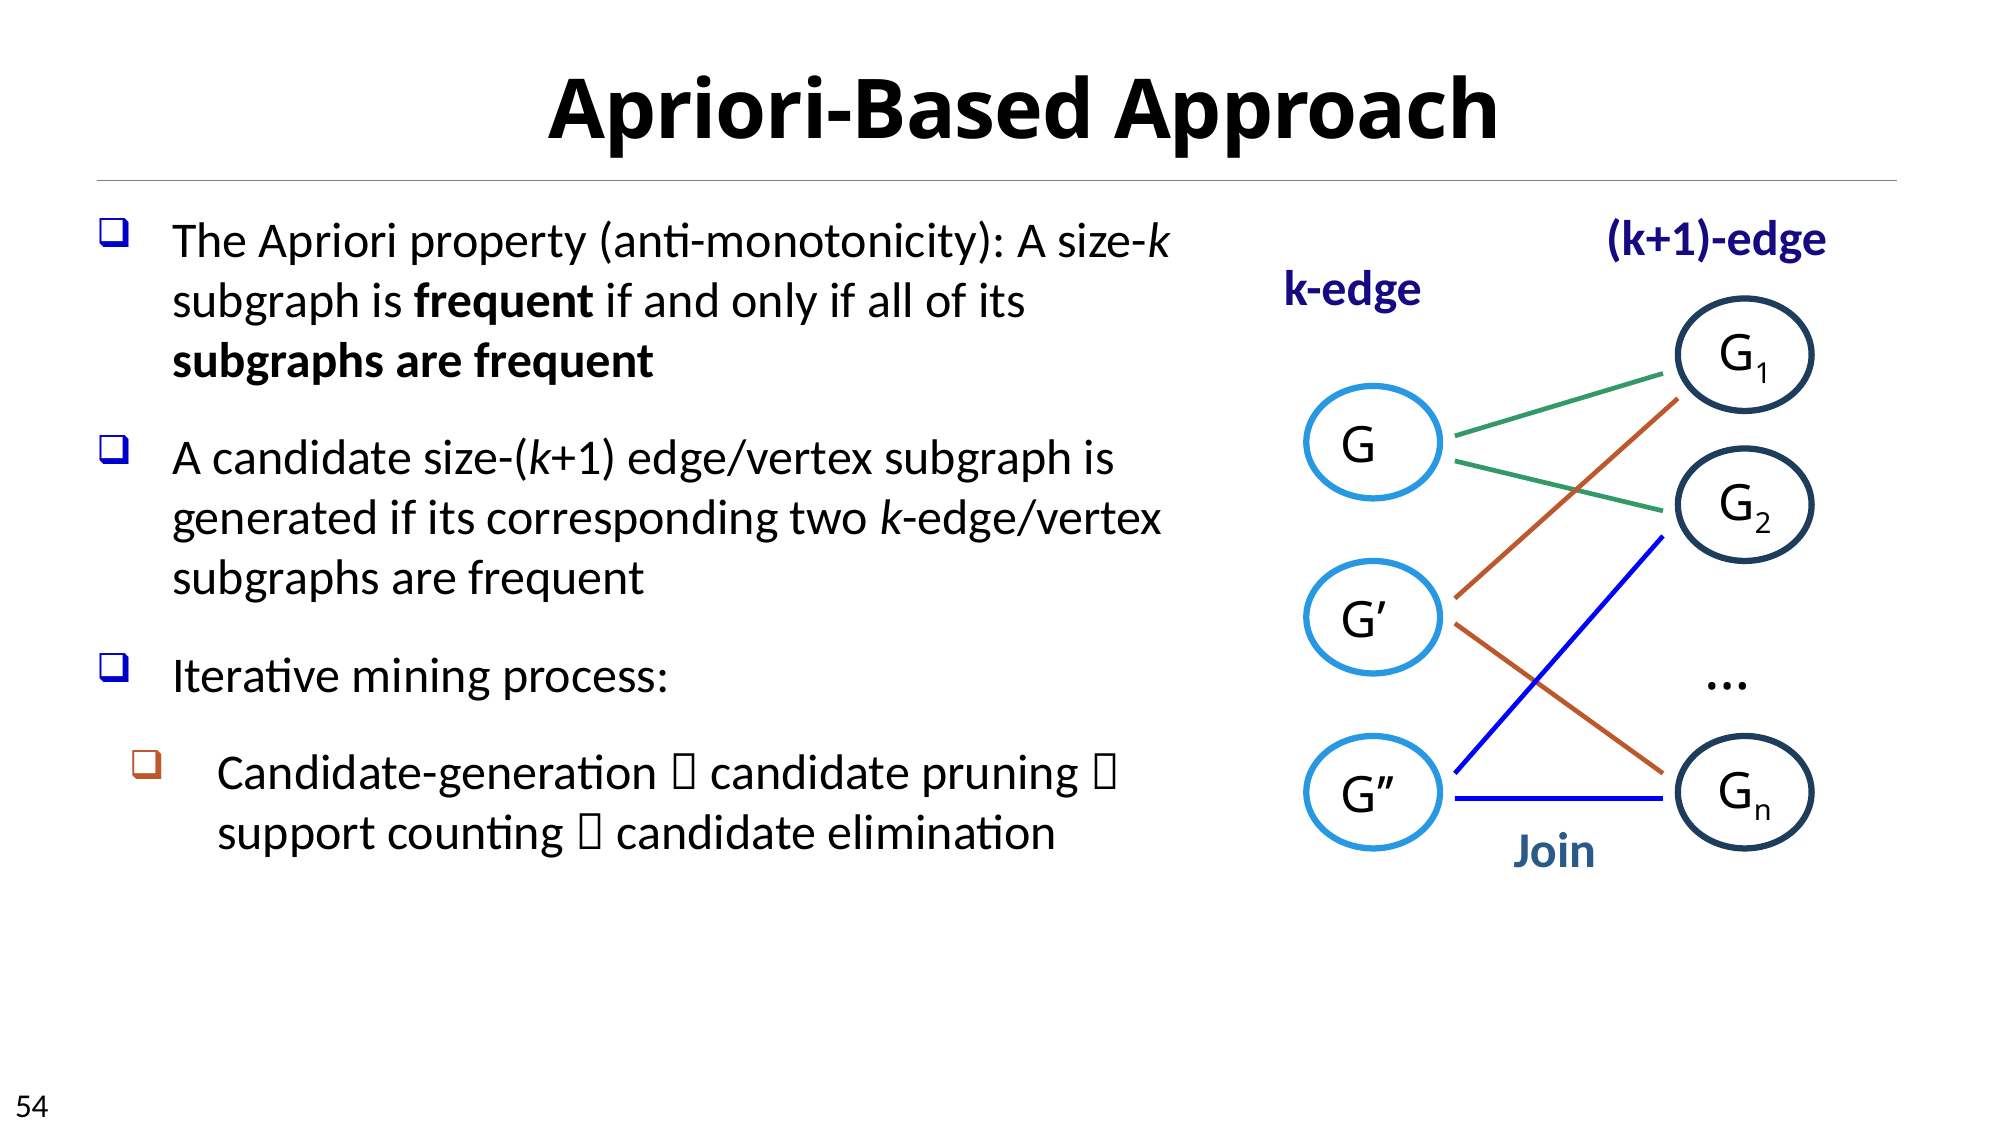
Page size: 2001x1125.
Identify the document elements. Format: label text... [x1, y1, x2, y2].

title Apriori-Based Approach [0, 62, 2000, 163]
text_box The Apriori property (anti-monotonicity): A size-k subgraph is frequent if and only if all of its subgraphs are frequent A candidate size-(k+1) edge/vertex subgraph is generated if its corresponding two k-edge/vertex subgraphs are frequent Iterative mining process: Candidate-generation  candidate pruning  support counting  candidate elimination [81, 200, 1225, 975]
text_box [1276, 197, 1831, 887]
